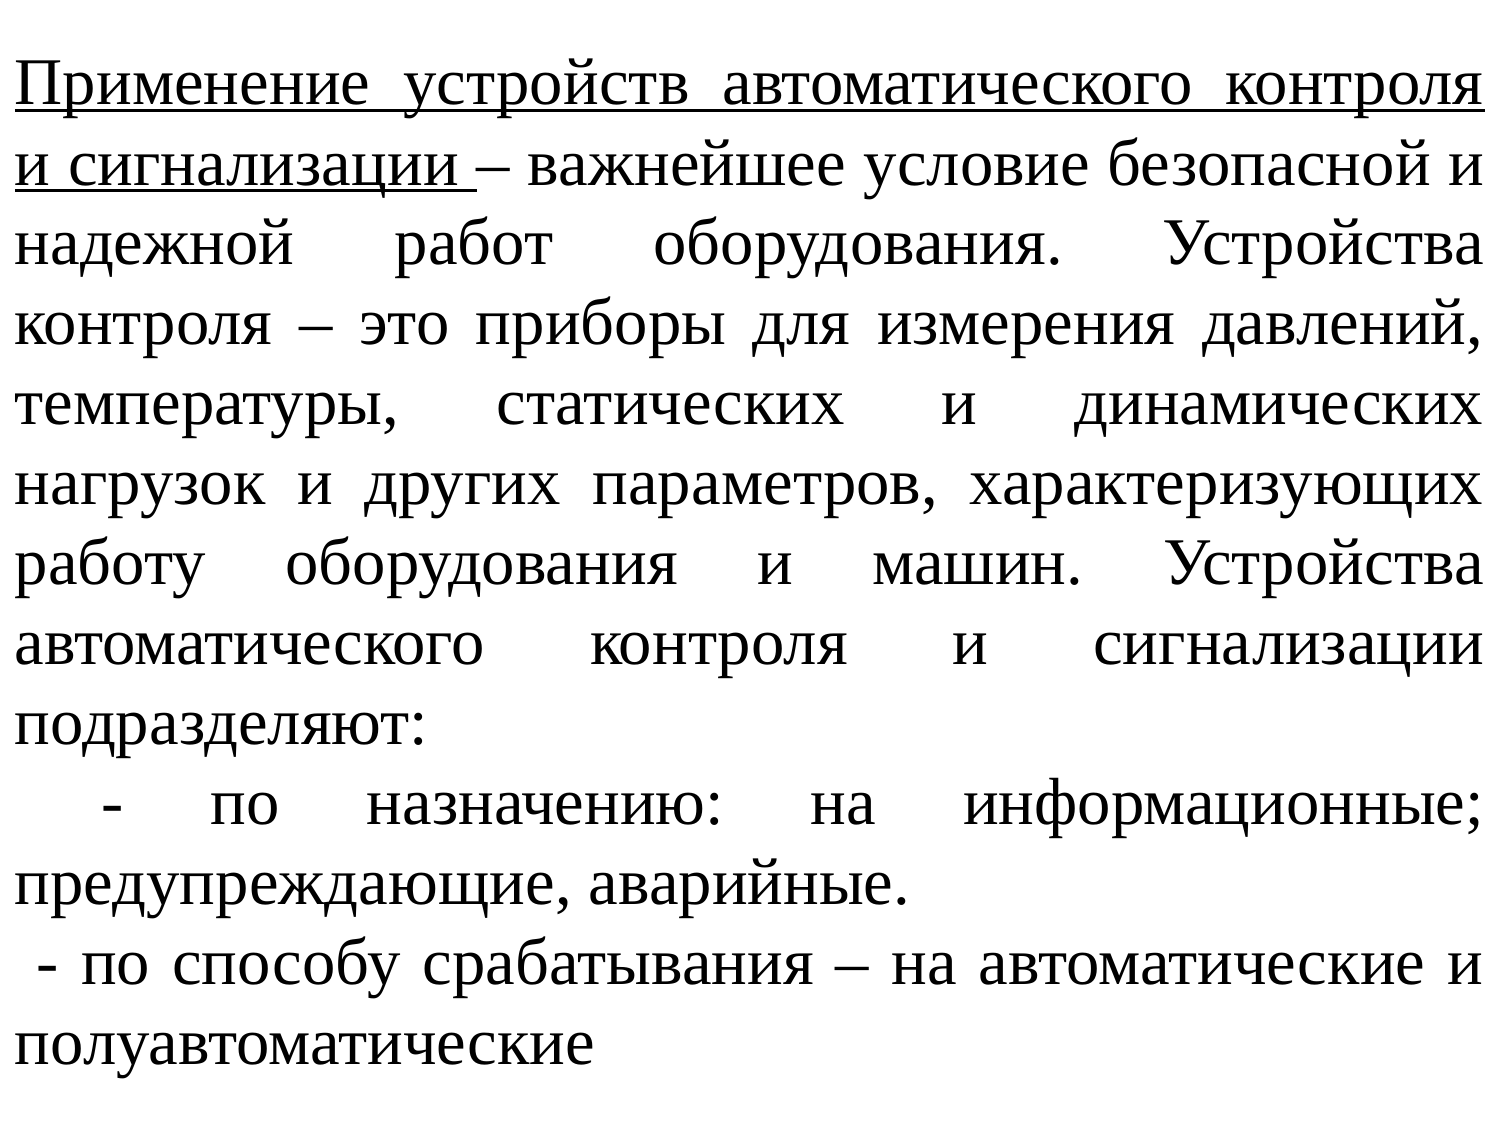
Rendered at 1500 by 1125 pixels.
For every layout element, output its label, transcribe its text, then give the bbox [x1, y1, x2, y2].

text_box Применение устройств автоматического контроля и сигнализации – важнейшее условие безопасной и надежной работ оборудования. Устройства контроля – это приборы для измерения давлений, температуры, статических и динамических нагрузок и других параметров, характеризующих работу оборудования и машин. Устройства автоматического контроля и сигнализации подразделяют: - по назначению: на информационные; предупреждающие, аварийные. - по способу срабатывания – на автоматические и полуавтоматические [0, 30, 1500, 1086]
